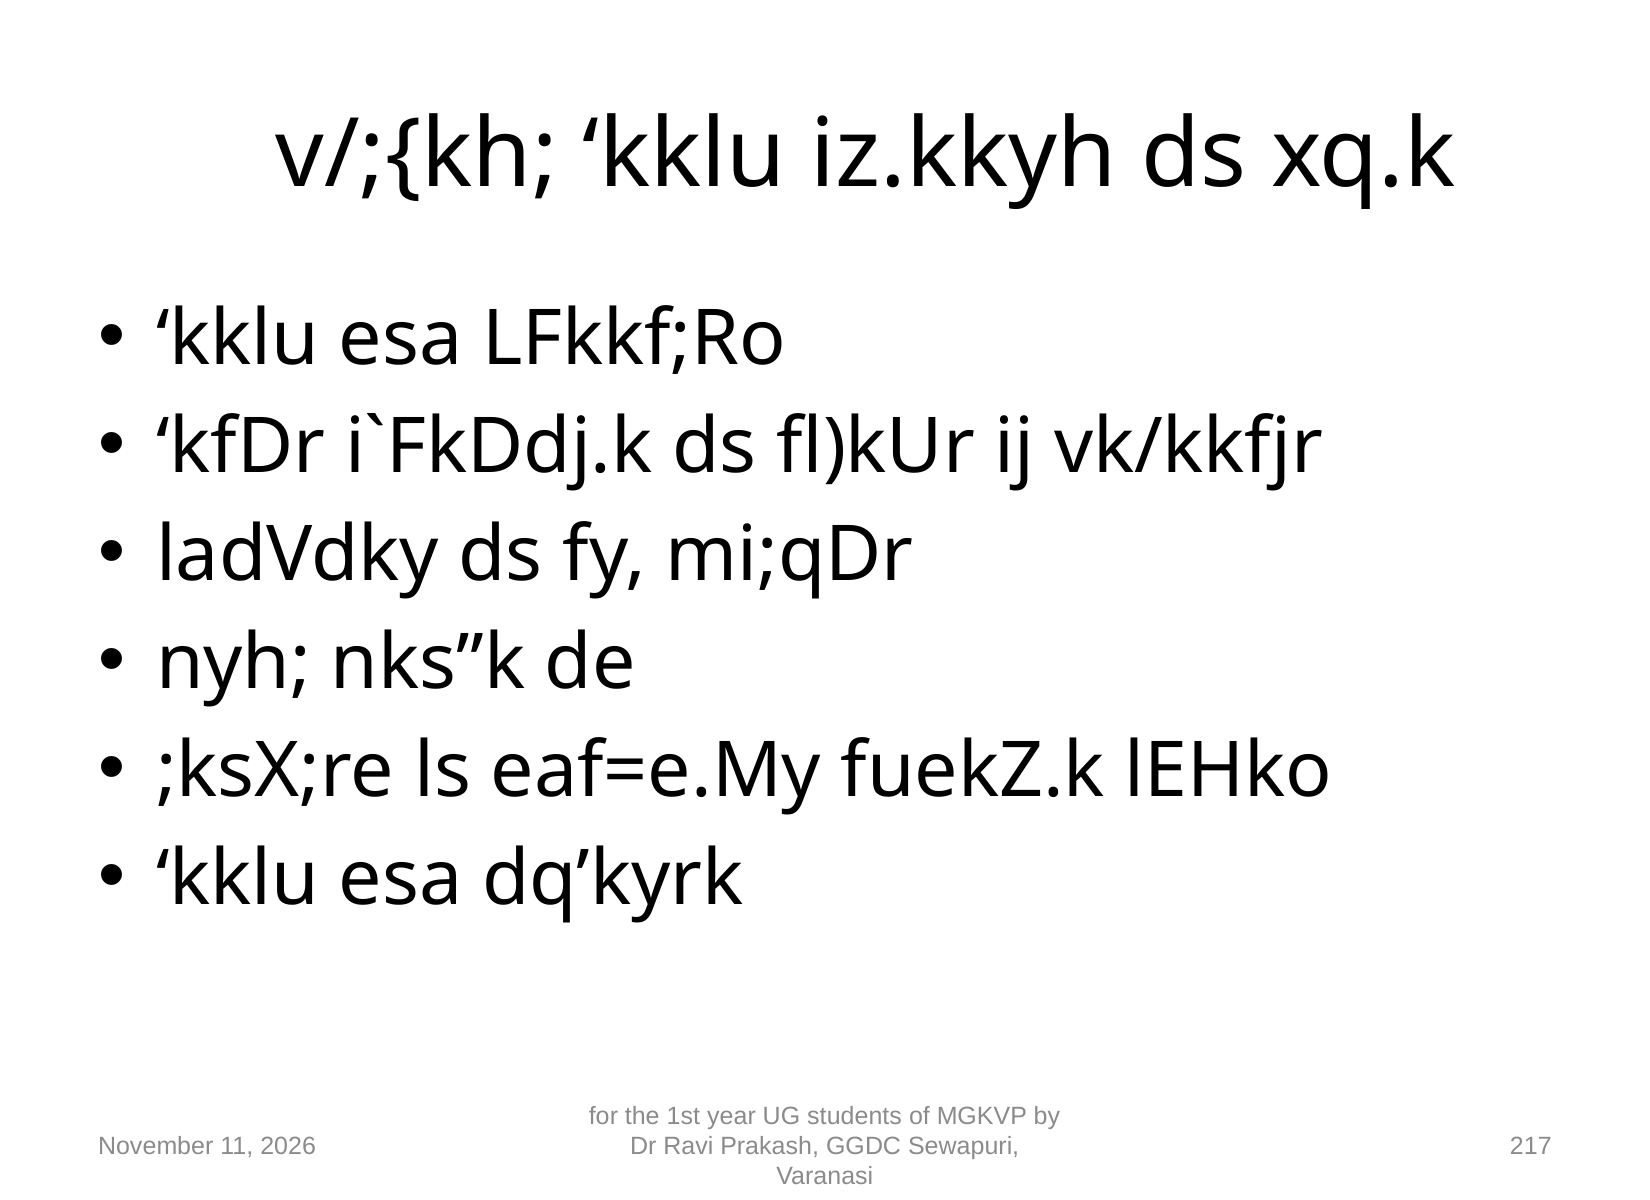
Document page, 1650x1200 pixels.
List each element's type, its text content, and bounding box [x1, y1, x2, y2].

list ‘kklu esa LFkkf;Ro ‘kfDr i`FkDdj.k ds fl)kUr ij vk/kkfjr ladVdky ds fy, mi;qDr nyh; nks”k de ;ksX;re ls eaf=e.My fuekZ.k lEHko ‘kklu esa dq’kyrk [82, 279, 1568, 1073]
title v/;{kh; ‘kklu iz.kkyh ds xq.k [82, 47, 1568, 249]
footer for the 1st year UG students of MGKVP by Dr Ravi Prakash, GGDC Sewapuri, Varanasi [563, 1112, 1087, 1177]
slide_number 217 [1182, 1112, 1568, 1177]
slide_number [82, 1112, 468, 1177]
